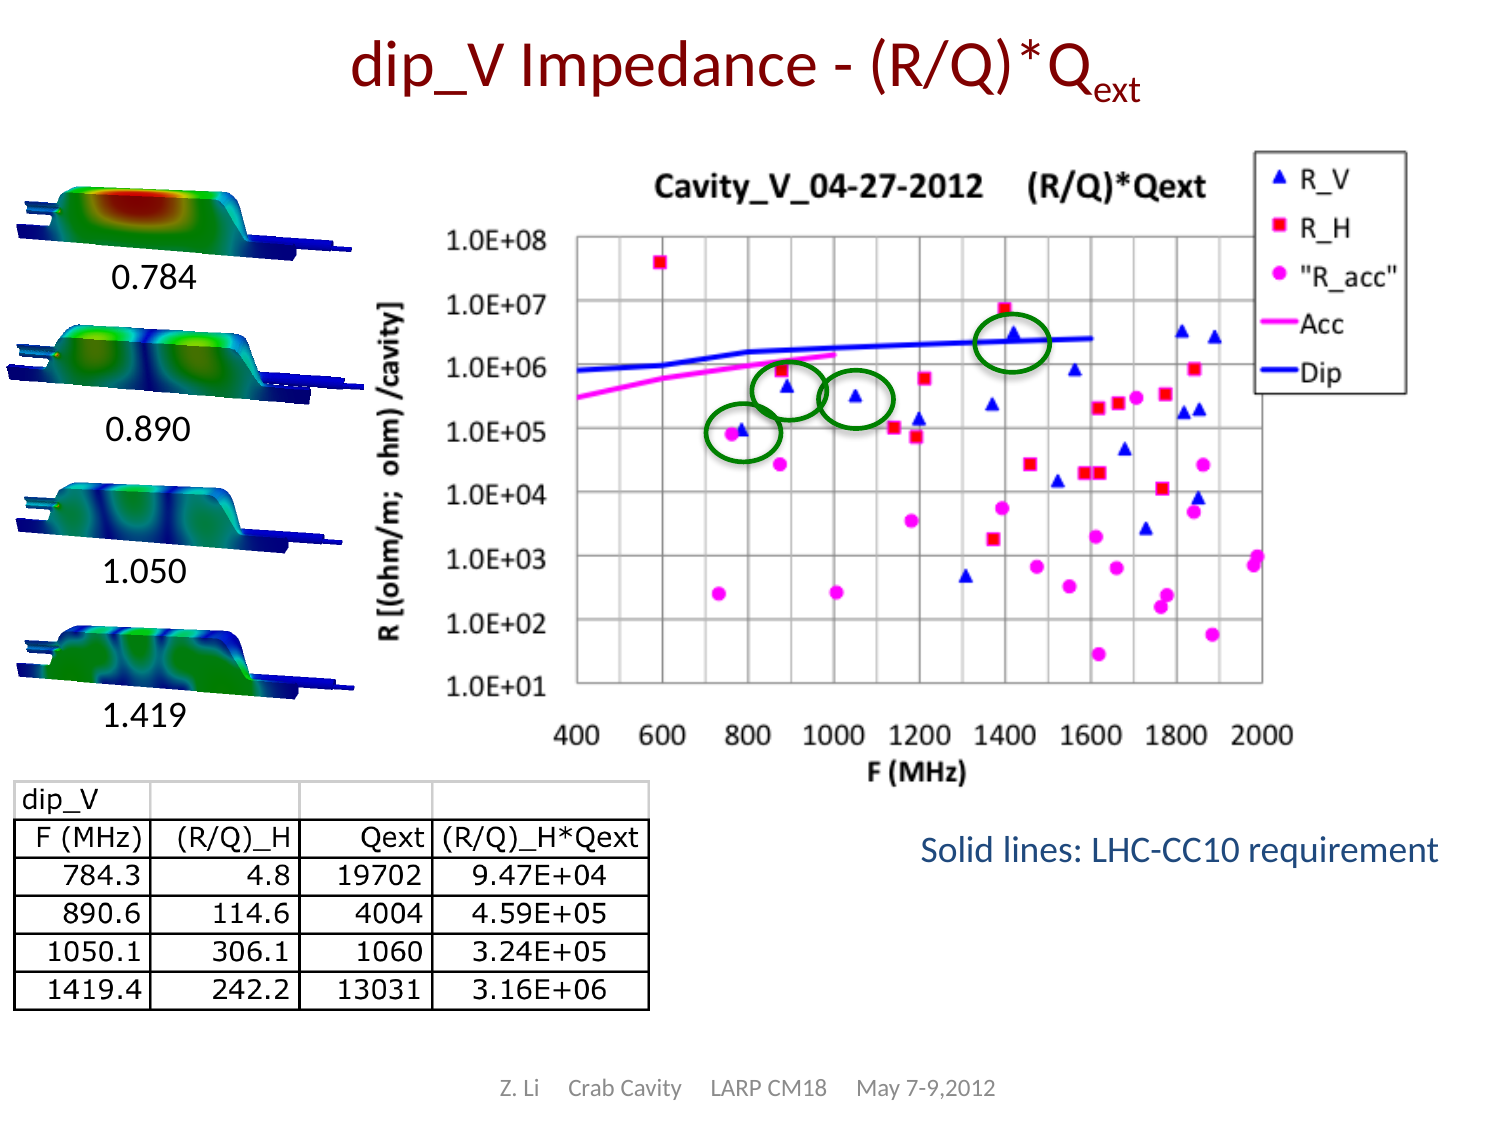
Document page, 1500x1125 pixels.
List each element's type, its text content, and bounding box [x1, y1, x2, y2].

text_box 0.784 [96, 271, 213, 305]
picture [14, 185, 353, 262]
text_box Solid lines: LHC-CC10 requirement [905, 817, 1455, 878]
picture [0, 144, 1500, 1011]
title dip_V Impedance - (R/Q)*Qext [70, 12, 1421, 119]
text_box 0.890 [90, 416, 206, 457]
picture [14, 480, 344, 555]
text_box 1.419 [86, 710, 202, 743]
picture [14, 622, 356, 701]
footer Z. Li Crab Cavity LARP CM18 May 7-9,2012 [418, 1065, 1079, 1107]
text_box 1.050 [86, 564, 202, 599]
